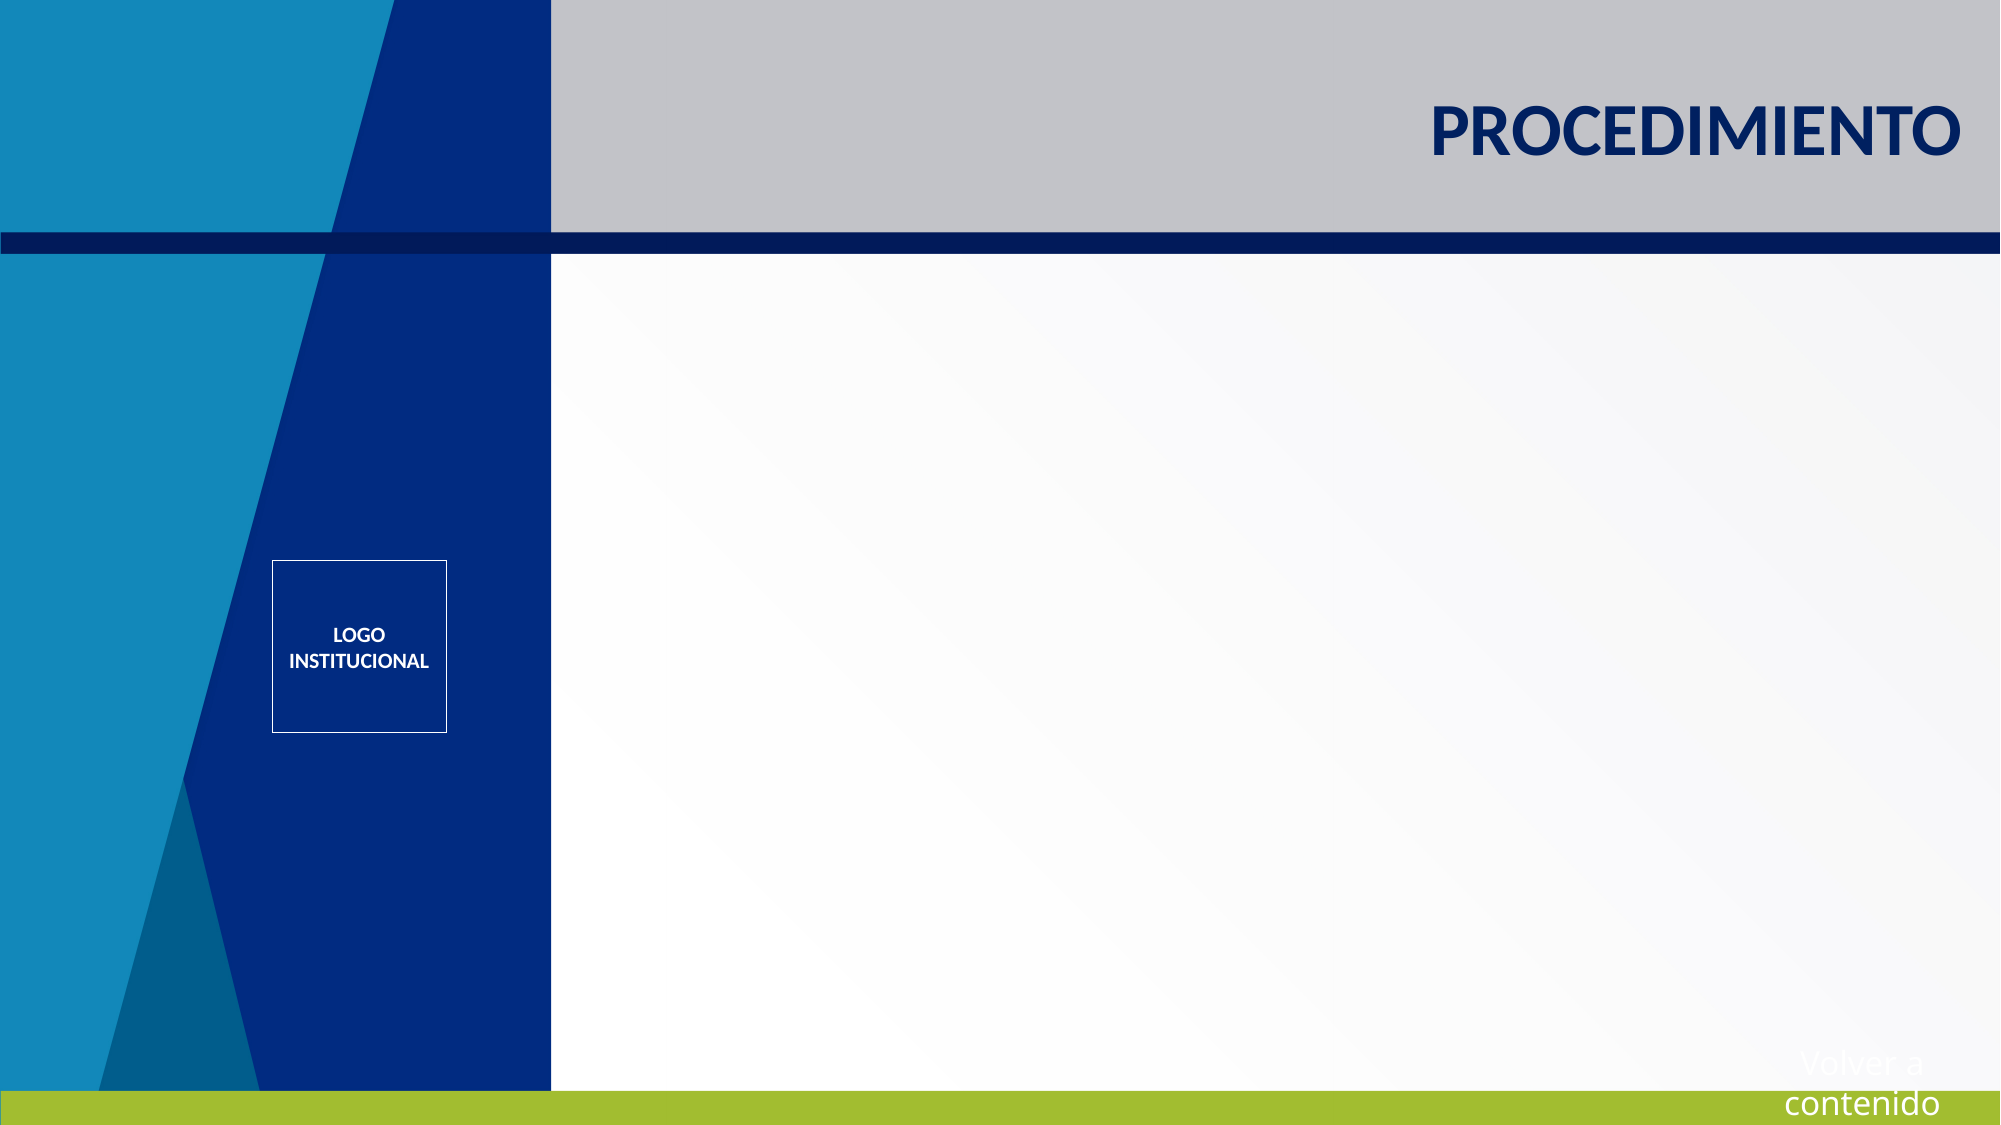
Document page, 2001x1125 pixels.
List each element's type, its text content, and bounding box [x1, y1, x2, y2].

text_box LOGO INSTITUCIONAL [272, 560, 447, 733]
text_box Volver a contenido [1721, 1034, 2000, 1125]
picture [0, 0, 2000, 1125]
title PROCEDIMIENTO [608, 22, 1978, 240]
